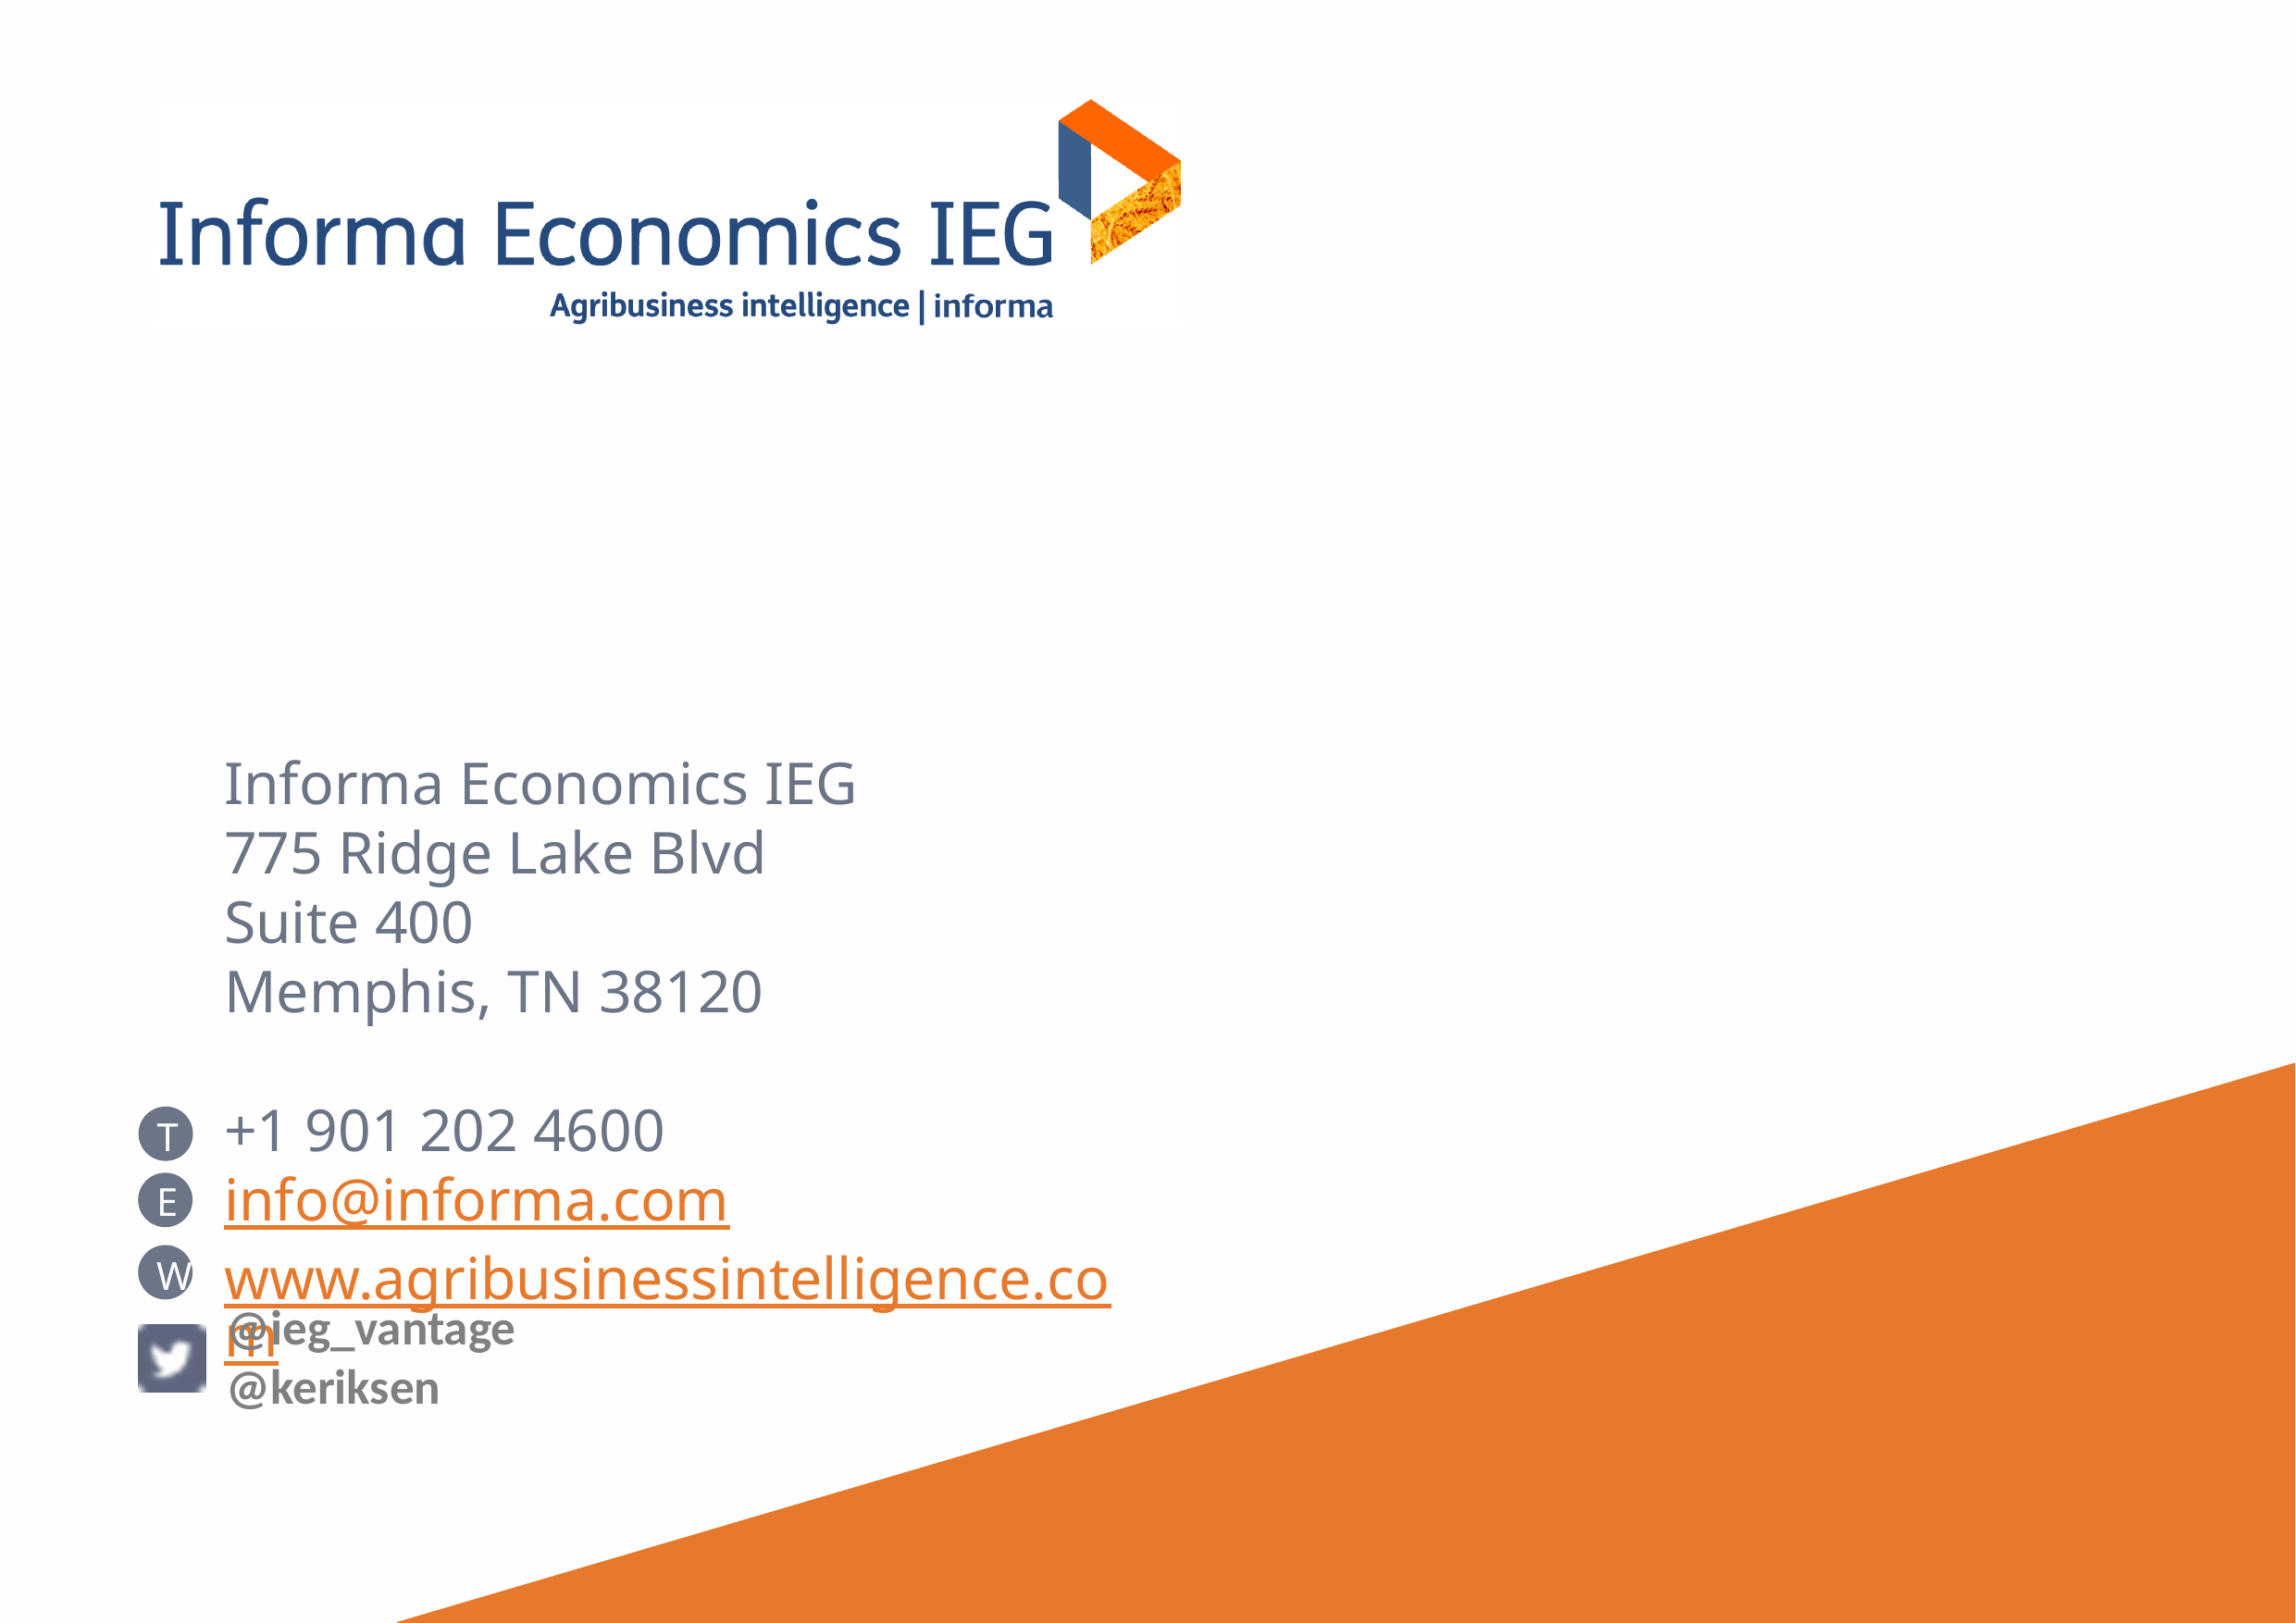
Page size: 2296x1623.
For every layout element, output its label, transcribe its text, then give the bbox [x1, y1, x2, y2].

text_box @ieg_vantage @keriksen [213, 1288, 1361, 1420]
picture [155, 99, 1181, 327]
picture [138, 1324, 206, 1393]
